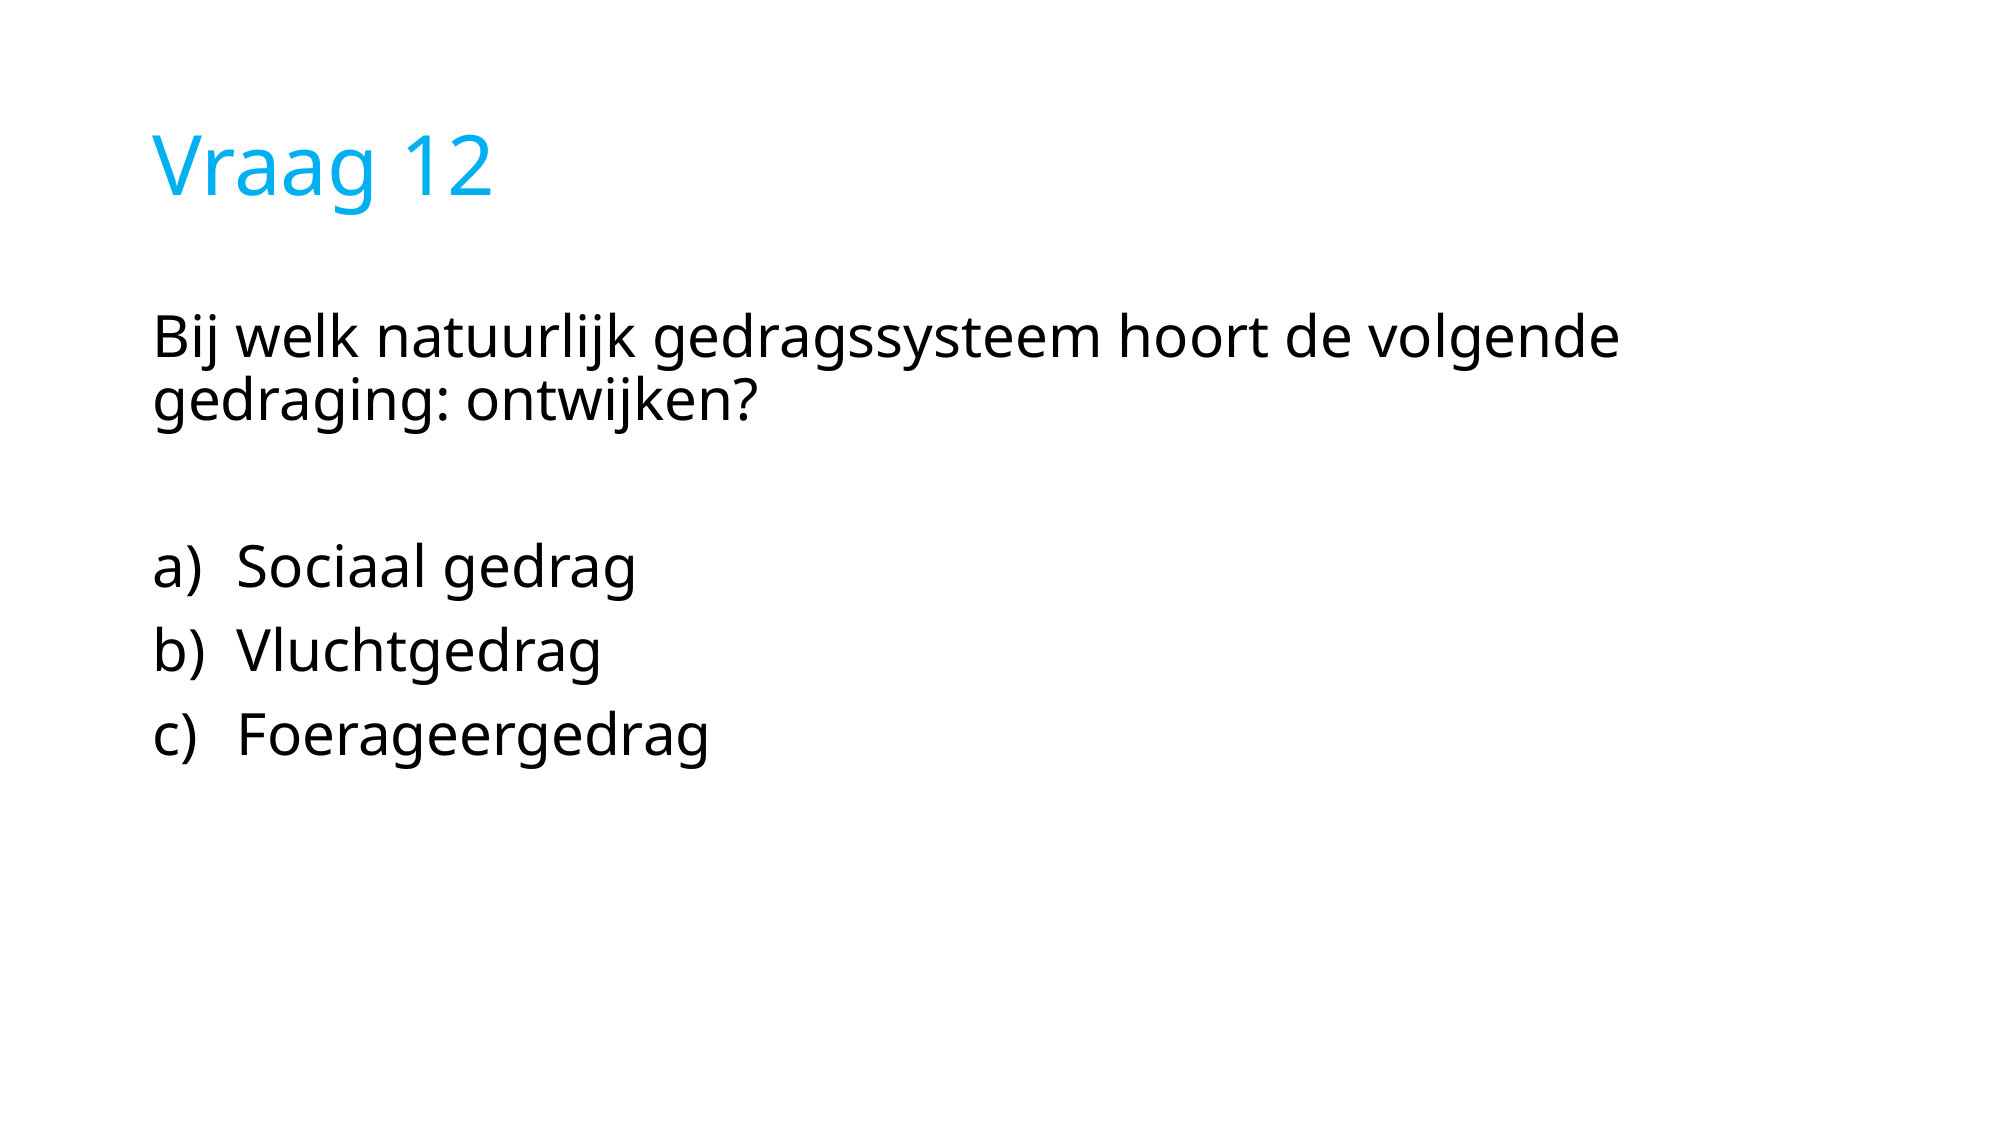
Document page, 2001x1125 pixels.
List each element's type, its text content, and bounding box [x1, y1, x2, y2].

title Vraag 12 [137, 59, 1863, 278]
list Bij welk natuurlijk gedragssysteem hoort de volgende gedraging: ontwijken? Sociaal gedrag Vluchtgedrag Foerageergedrag [137, 299, 1863, 1014]
